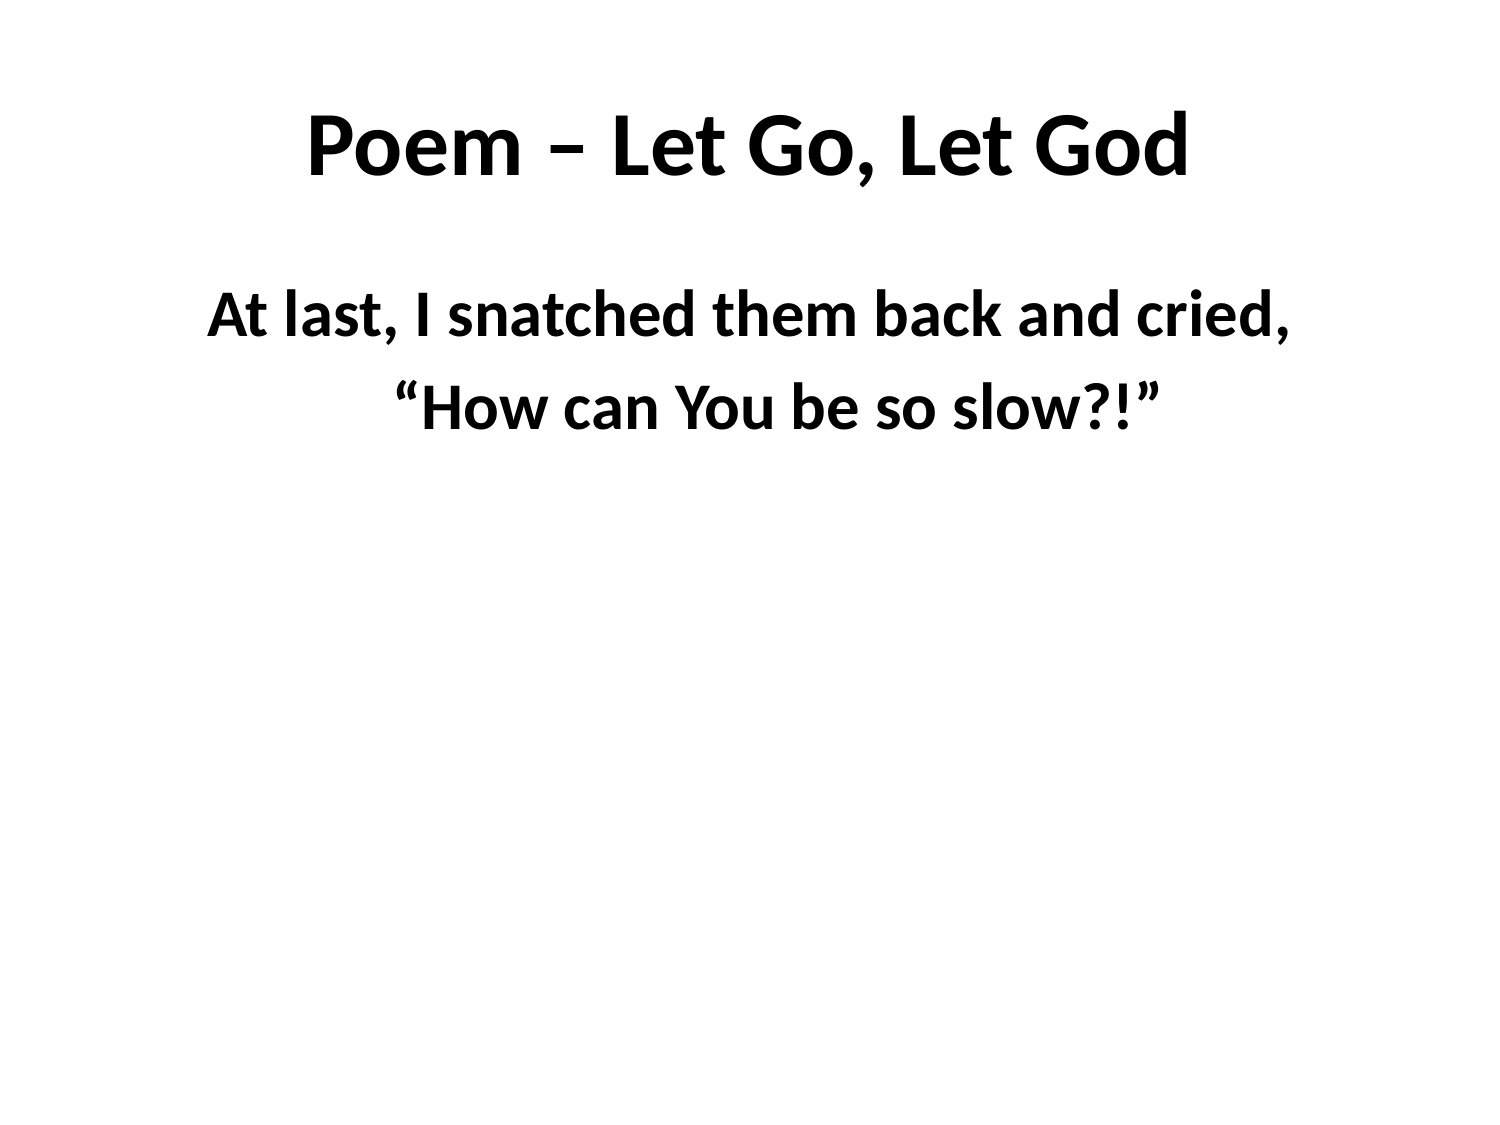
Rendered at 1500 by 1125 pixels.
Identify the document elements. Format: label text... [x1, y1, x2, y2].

title Poem – Let Go, Let God [75, 45, 1425, 233]
list At last, I snatched them back and cried, “How can You be so slow?!” [75, 262, 1425, 1100]
